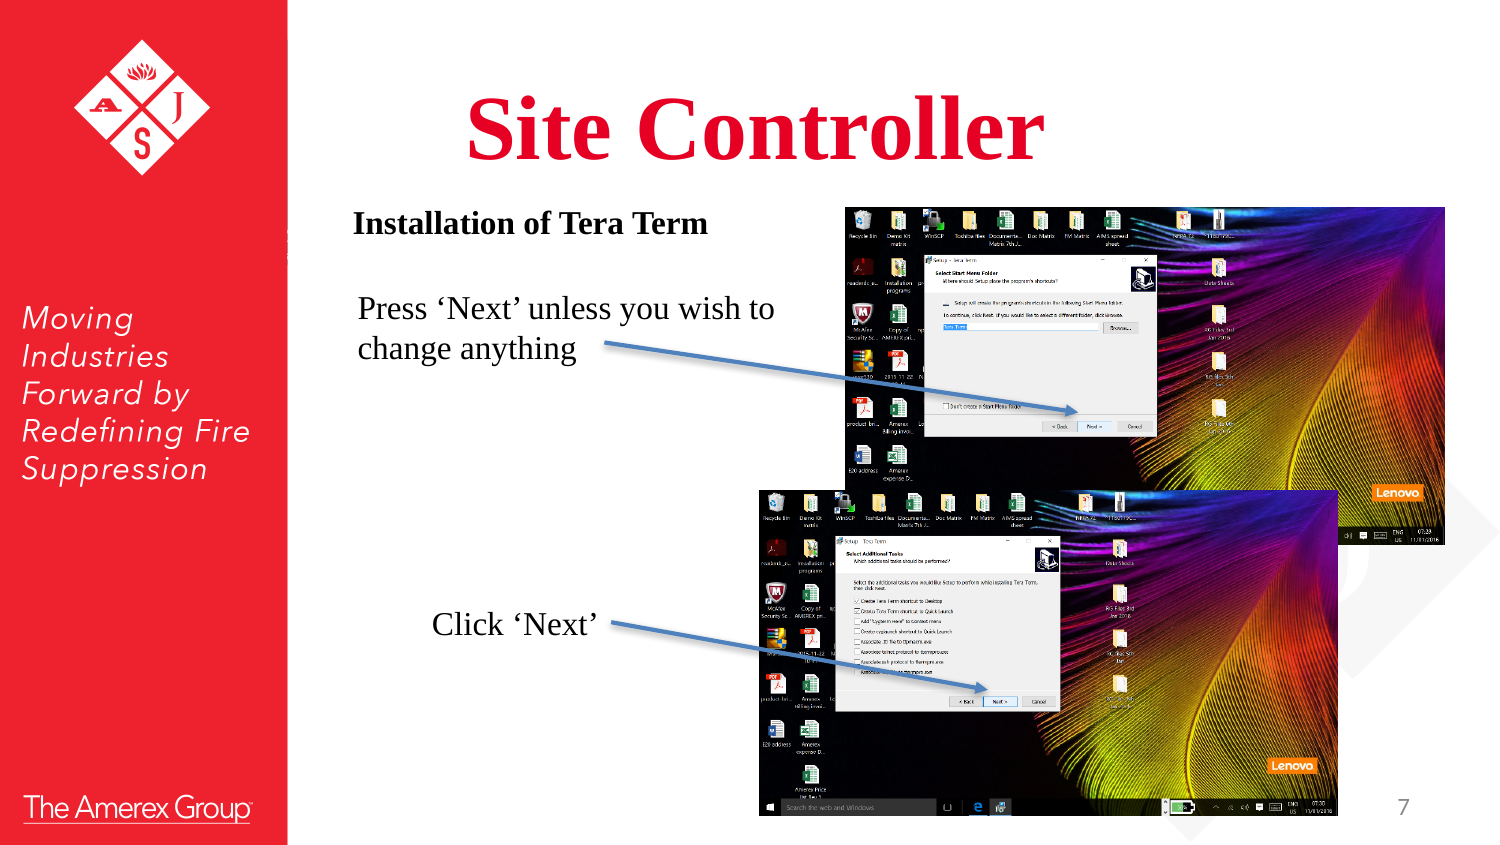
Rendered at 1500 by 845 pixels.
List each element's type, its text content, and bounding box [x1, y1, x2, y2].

slide_number 7 [1074, 782, 1425, 828]
text_box Press ‘Next’ unless you wish to change anything [342, 279, 840, 419]
picture [0, 0, 1500, 845]
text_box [604, 342, 1079, 413]
text_box Click ‘Next’ [416, 594, 681, 690]
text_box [610, 621, 989, 691]
text_box Installation of Tera Term [337, 191, 760, 292]
text_box Site Controller [450, 106, 1450, 186]
